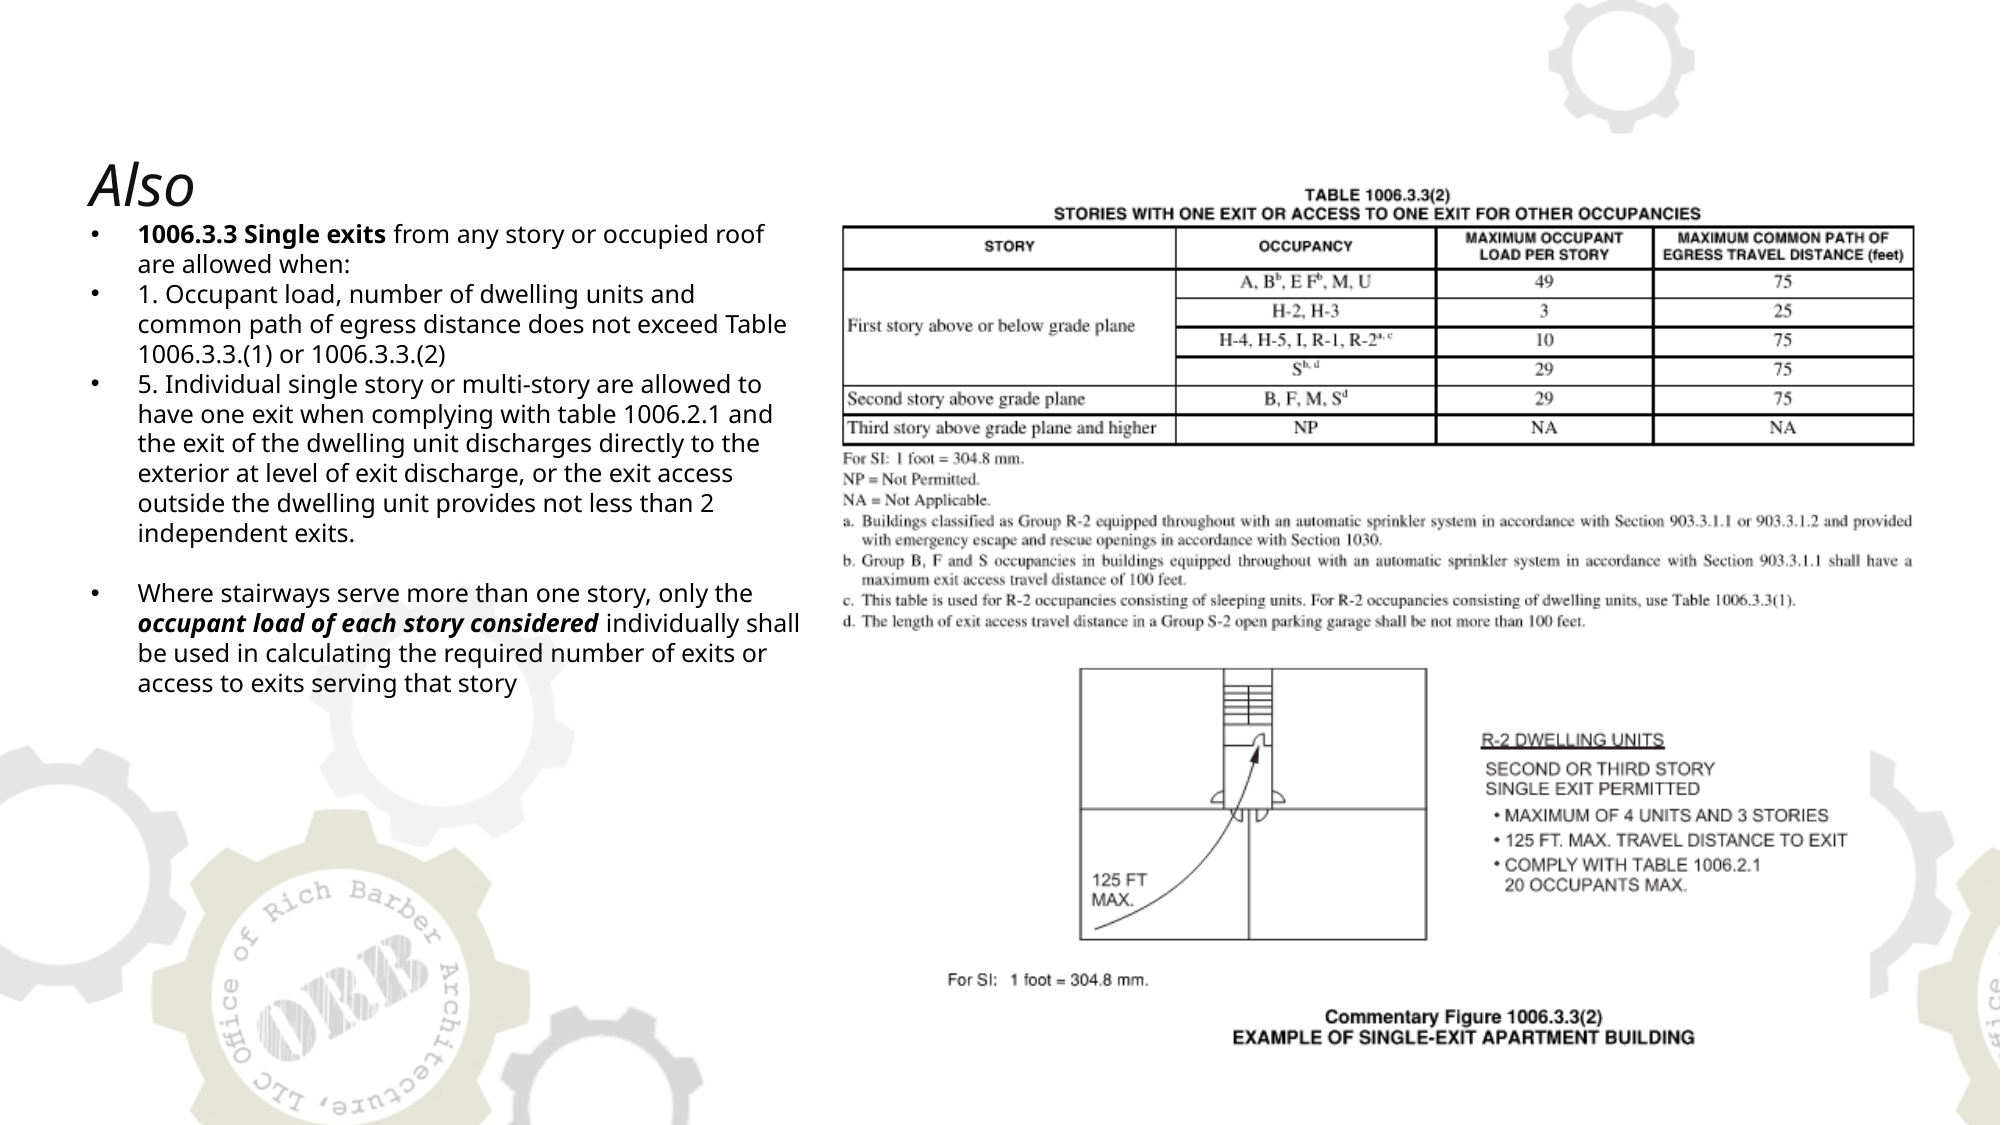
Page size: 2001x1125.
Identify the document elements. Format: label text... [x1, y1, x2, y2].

picture [840, 185, 1924, 631]
text_box Also 1006.3.3 Single exits from any story or occupied roof are allowed when: 1. Occupant load, number of dwelling units and common path of egress distance does not exceed Table 1006.3.3.(1) or 1006.3.3.(2) 5. Individual single story or multi-story are allowed to have one exit when complying with table 1006.2.1 and the exit of the dwelling unit discharges directly to the exterior at level of exit discharge, or the exit access outside the dwelling unit provides not less than 2 independent exits. Where stairways serve more than one story, only the occupant load of each story considered individually shall be used in calculating the required number of exits or access to exits serving that story [76, 141, 821, 705]
picture [933, 659, 1870, 1055]
